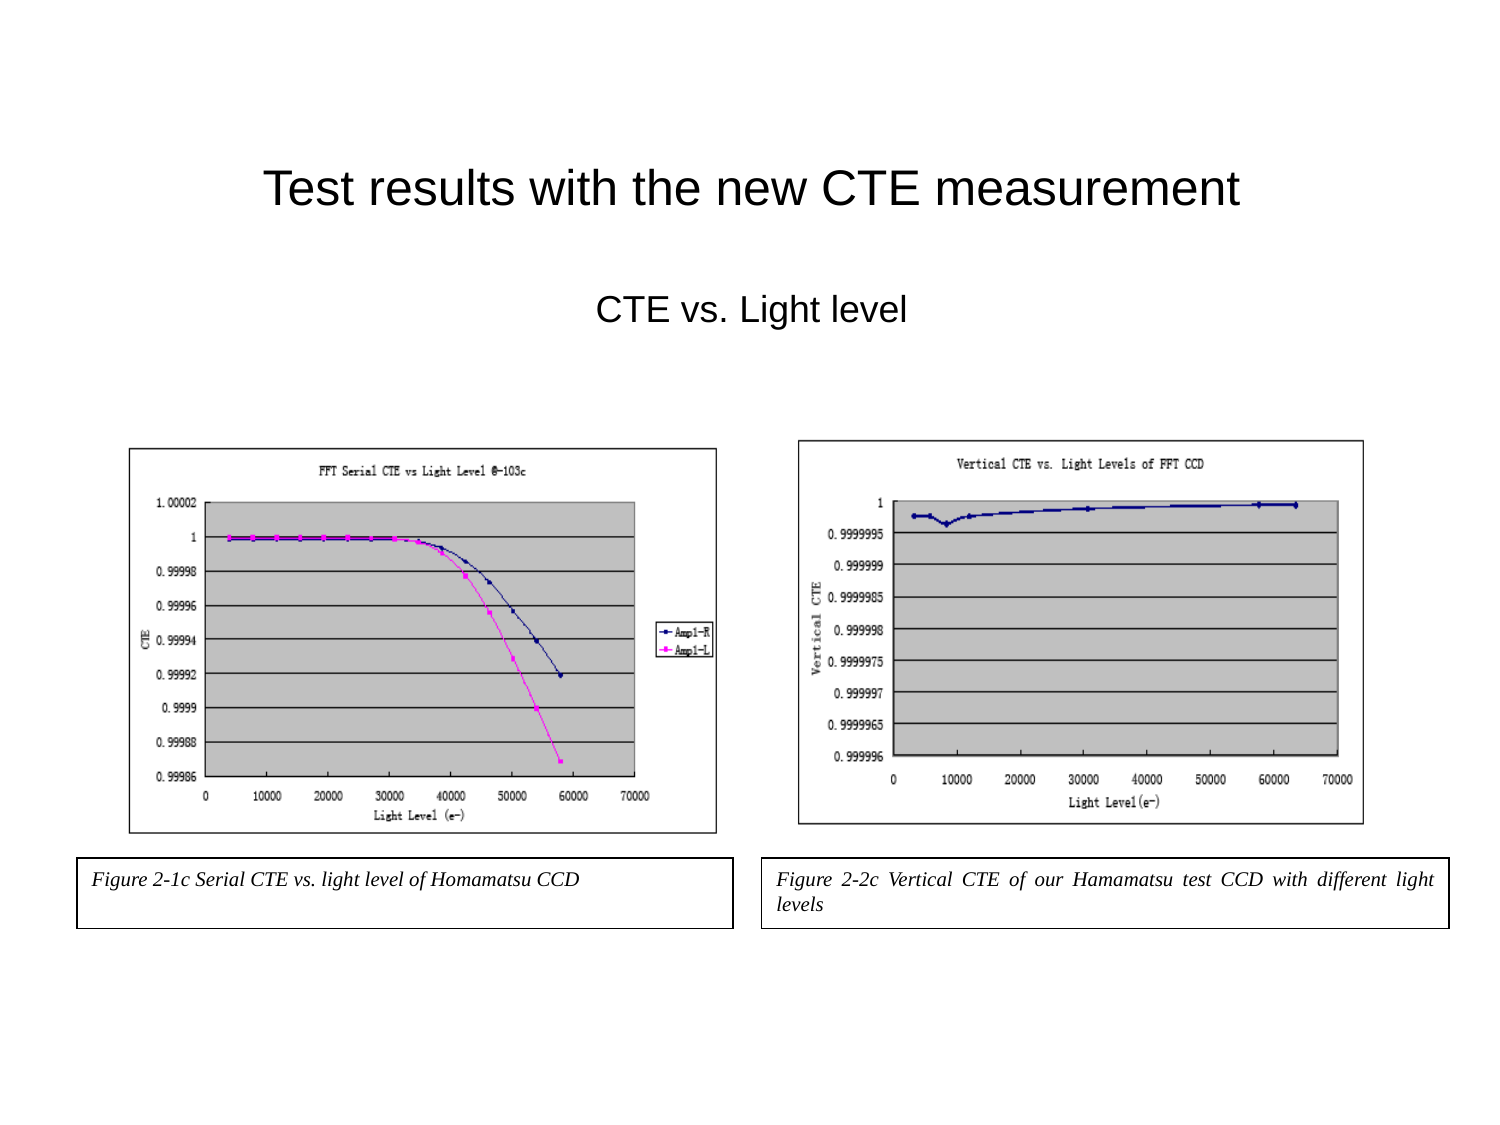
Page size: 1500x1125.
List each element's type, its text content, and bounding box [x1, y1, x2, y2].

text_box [64, 349, 732, 1125]
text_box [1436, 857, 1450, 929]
title Test results with the new CTE measurement CTE vs. Light level [76, 148, 1427, 337]
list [737, 337, 1432, 1125]
